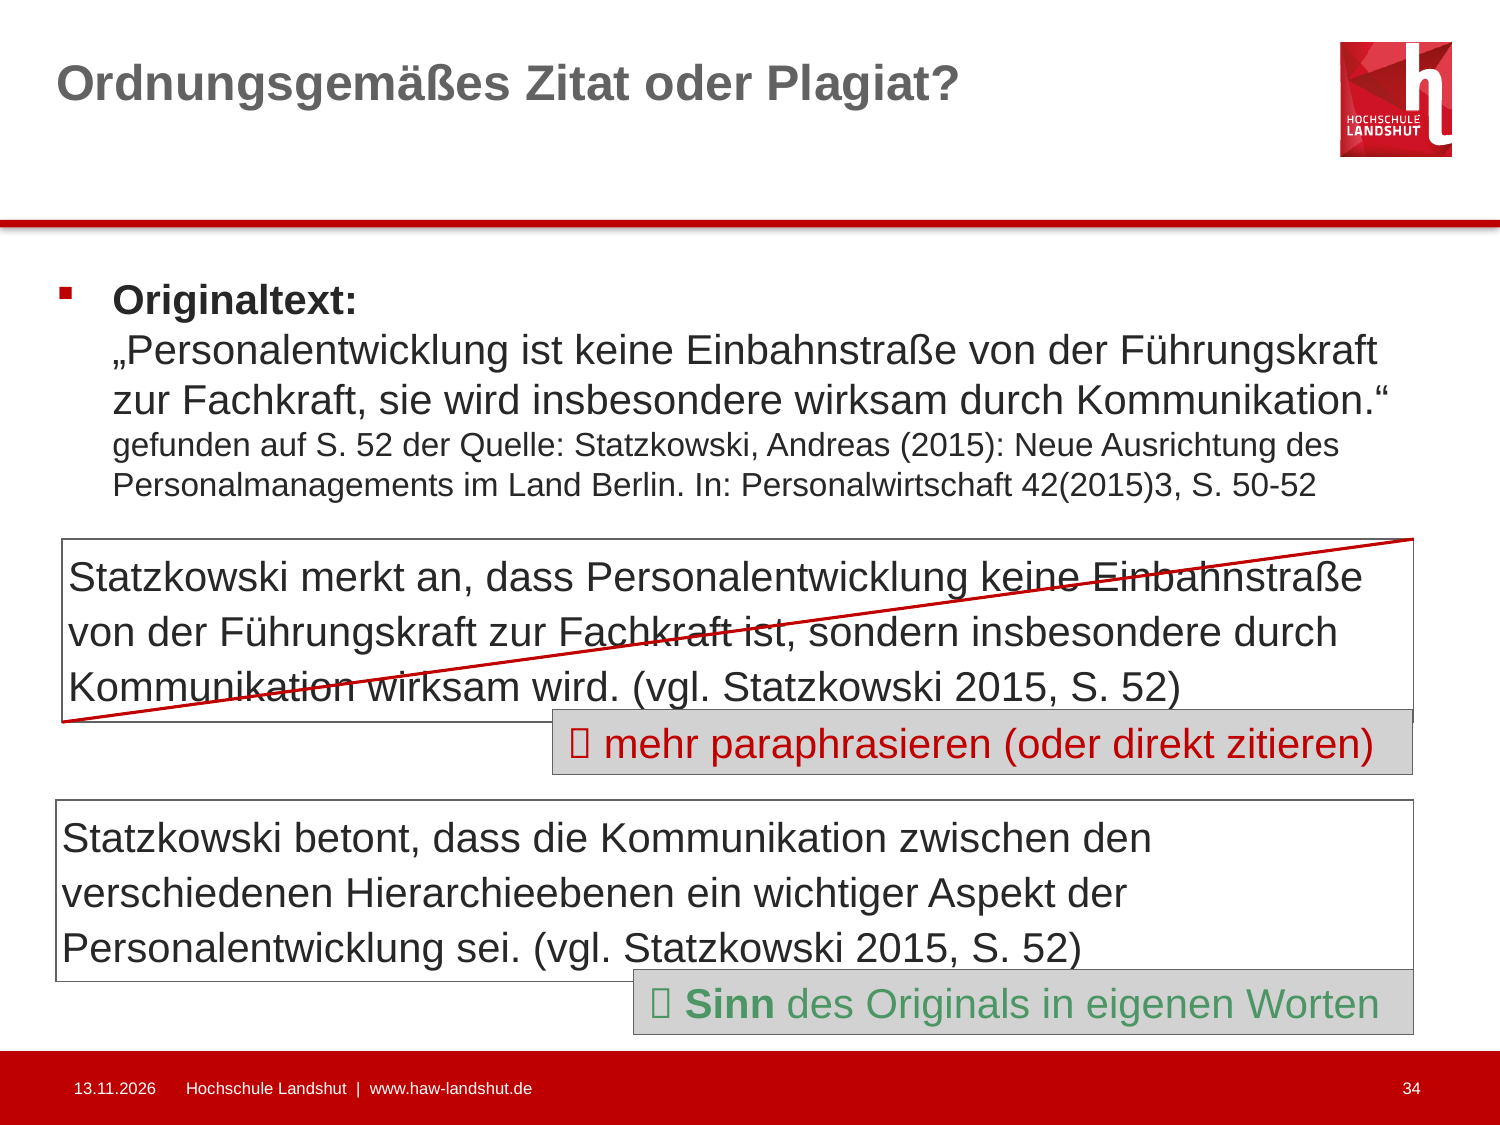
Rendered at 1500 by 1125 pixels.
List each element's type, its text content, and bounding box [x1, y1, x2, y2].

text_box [61, 538, 1414, 723]
text_box  Sinn des Originals in eigenen Worten [633, 969, 1414, 1035]
text_box  mehr paraphrasieren (oder direkt zitieren) [552, 731, 1413, 775]
footer Hochschule Landshut | www.haw-landshut.de [172, 1070, 951, 1118]
text_box Statzkowski betont, dass die Kommunikation zwischen den verschiedenen Hierarchieebenen ein wichtiger Aspekt der Personalentwicklung sei. (vgl. Statzkowski 2015, S. 52) [55, 799, 1414, 982]
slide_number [41, 1070, 172, 1118]
title Ordnungsgemäßes Zitat oder Plagiat? [41, 42, 1294, 173]
list Originaltext: „Personalentwicklung ist keine Einbahnstraße von der Führungskraft zur Fachkraft, sie wird insbesondere wirksam durch Kommunikation.“ gefunden auf S. 52 der Quelle: Statzkowski, Andreas (2015): Neue Ausrichtung des Personalmanagements im Land Berlin. In: Personalwirtschaft 42(2015)3, S. 50-52 [41, 265, 1459, 669]
